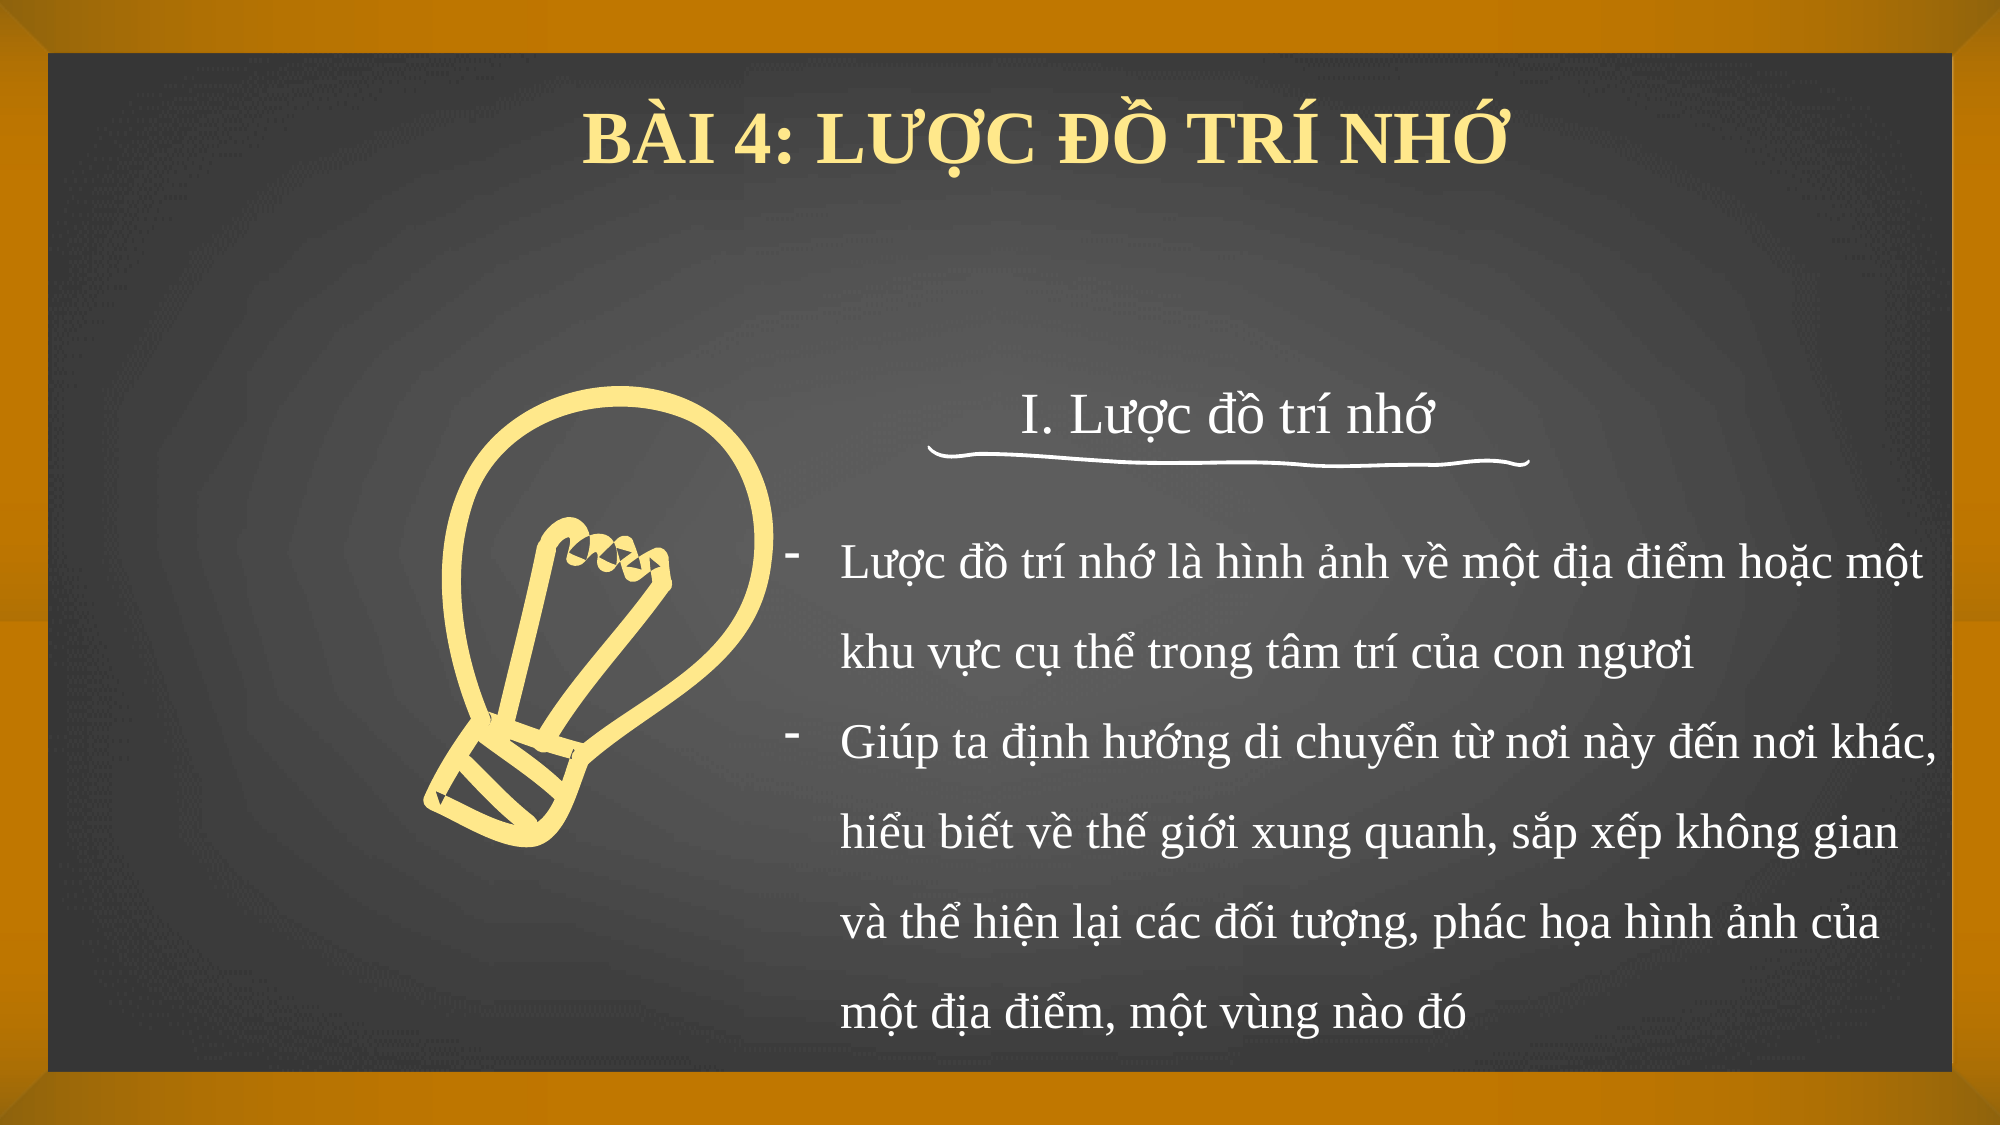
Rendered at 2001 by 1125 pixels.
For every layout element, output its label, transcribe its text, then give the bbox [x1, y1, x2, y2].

text_box BÀI 4: LƯỢC ĐỒ TRÍ NHỚ [567, 80, 1526, 186]
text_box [927, 367, 1530, 470]
picture [0, 0, 2000, 1125]
text_box Lược đồ trí nhớ là hình ảnh về một địa điểm hoặc một khu vực cụ thể trong tâm trí của con ngươi Giúp ta định hướng di chuyển từ nơi này đến nơi khác, hiểu biết về thế giới xung quanh, sắp xếp không gian và thể hiện lại các đối tượng, phác họa hình ảnh của một địa điểm, một vùng nào đó [768, 490, 1958, 1125]
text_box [421, 367, 782, 853]
